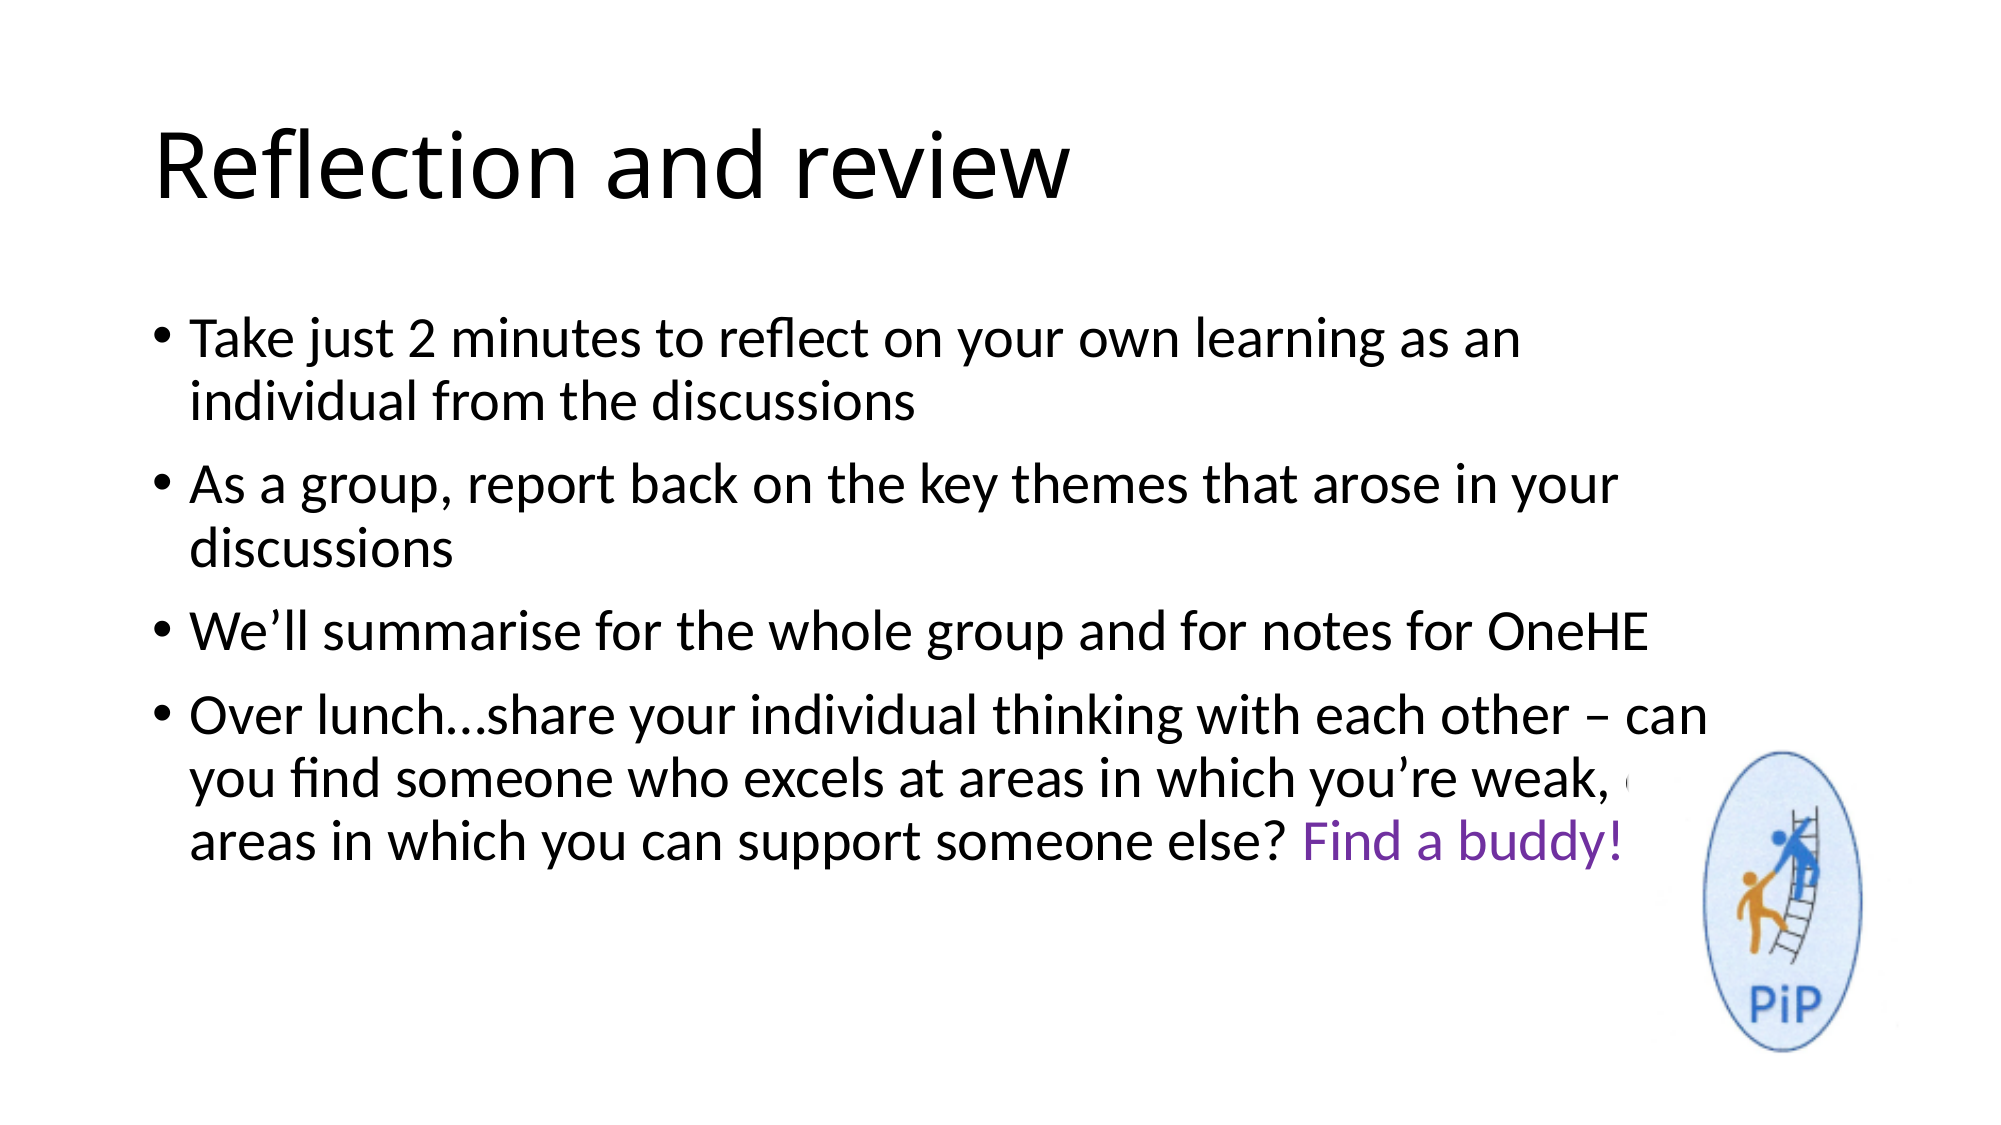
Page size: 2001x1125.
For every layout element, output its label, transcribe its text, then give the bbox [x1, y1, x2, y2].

list Take just 2 minutes to reflect on your own learning as an individual from the discussions As a group, report back on the key themes that arose in your discussions We’ll summarise for the whole group and for notes for OneHE Over lunch…share your individual thinking with each other – can you find someone who excels at areas in which you’re weak, or areas in which you can support someone else? Find a buddy!! [137, 299, 1775, 1014]
picture [1627, 744, 1946, 1066]
title Reflection and review [137, 59, 1863, 278]
